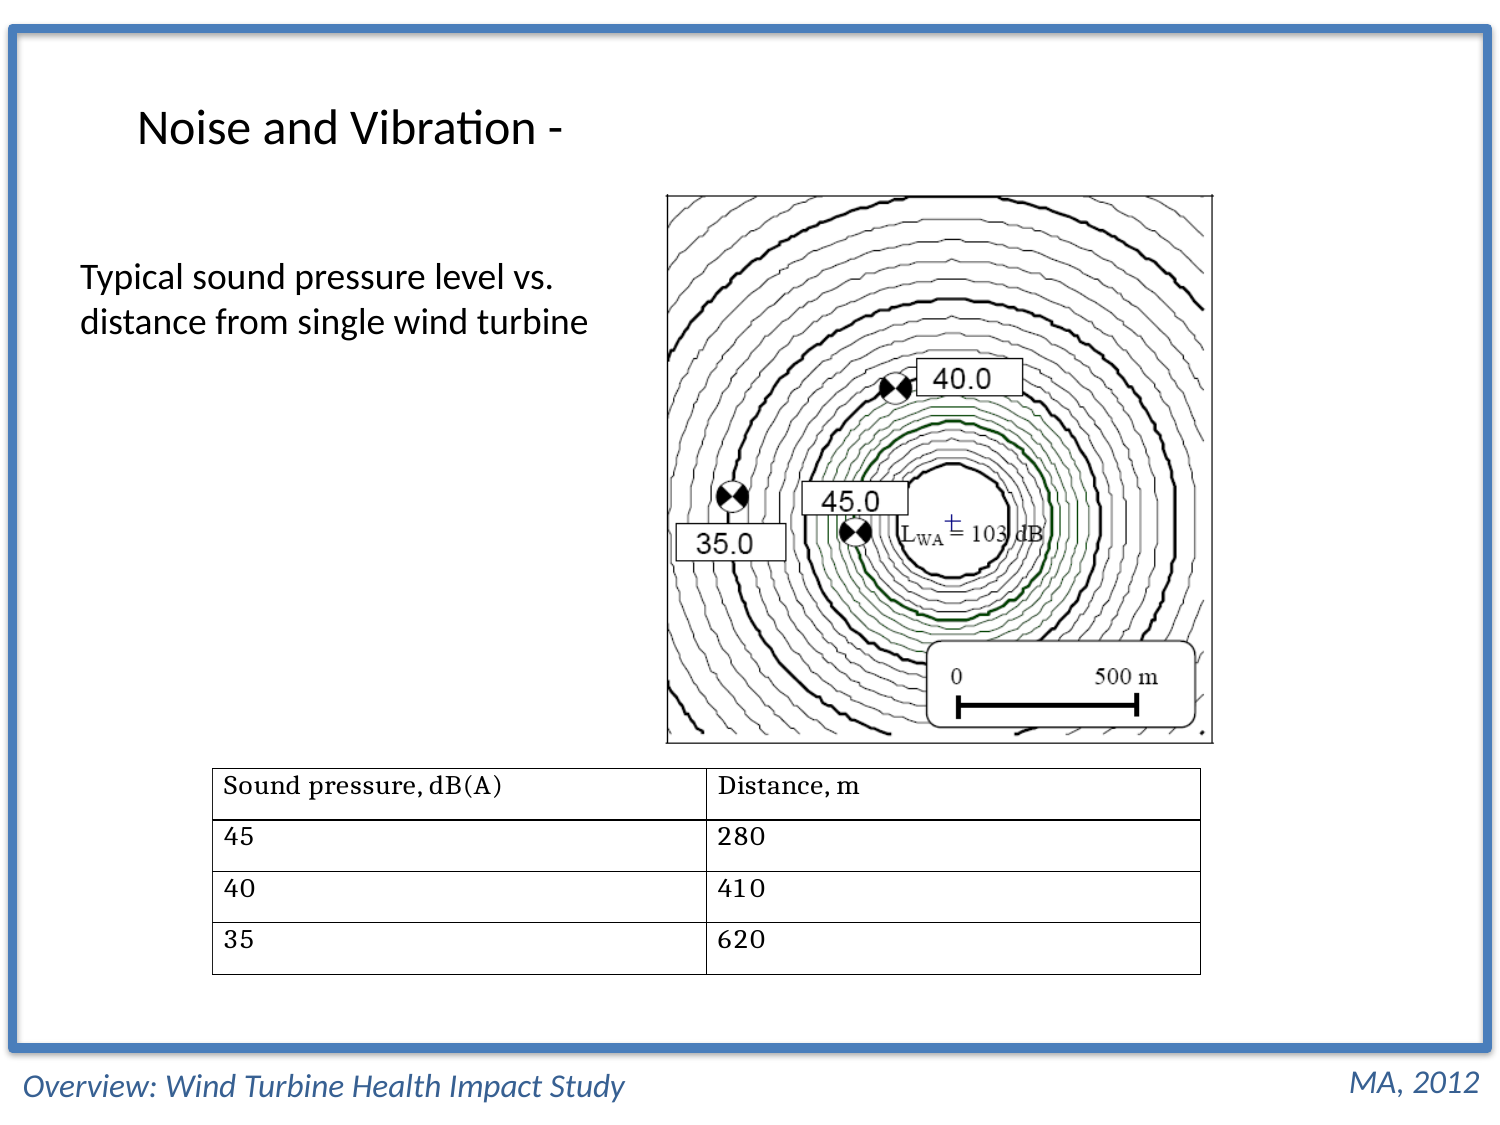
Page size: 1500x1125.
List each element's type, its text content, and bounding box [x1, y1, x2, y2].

text_box Typical sound pressure level vs. distance from single wind turbine [65, 244, 581, 350]
text_box Overview: Wind Turbine Health Impact Study [8, 1057, 641, 1112]
text_box [12, 28, 1488, 1049]
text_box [212, 768, 1203, 1022]
text_box Noise and Vibration - [122, 87, 590, 162]
picture [586, 162, 1304, 769]
text_box MA, 2012 [1334, 1053, 1495, 1108]
